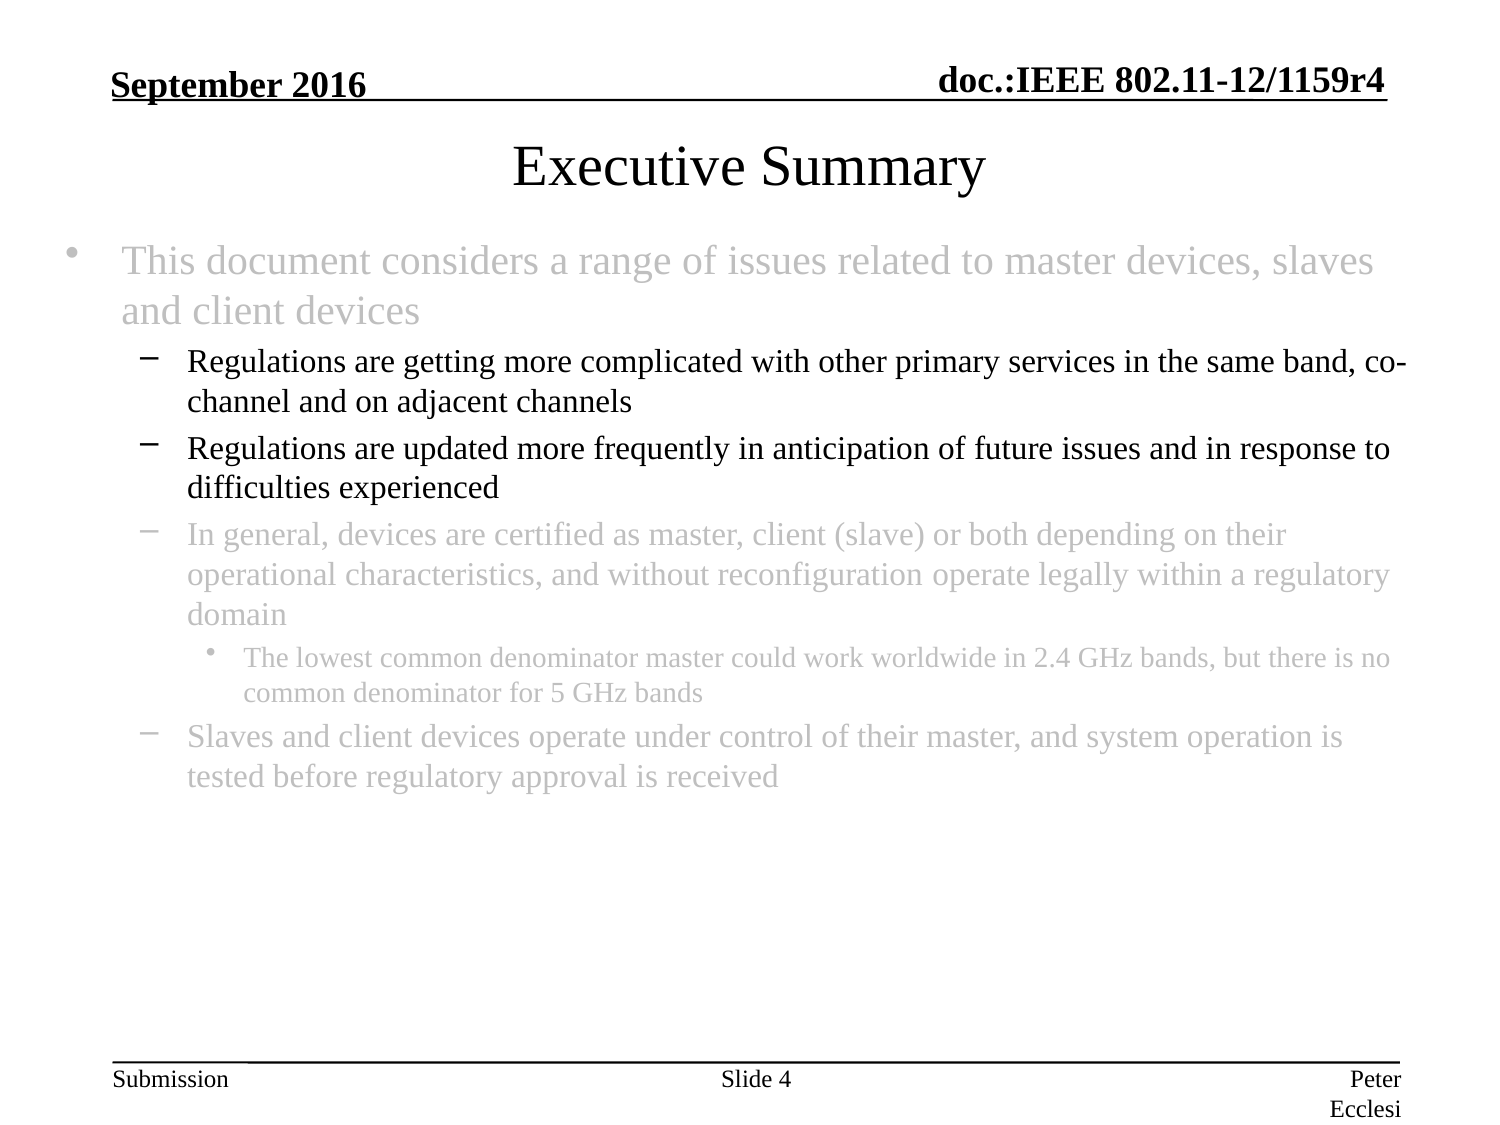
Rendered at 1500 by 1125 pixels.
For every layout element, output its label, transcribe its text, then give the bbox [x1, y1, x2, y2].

list This document considers a range of issues related to master devices, slaves and client devices Regulations are getting more complicated with other primary services in the same band, co-channel and on adjacent channels Regulations are updated more frequently in anticipation of future issues and in response to difficulties experienced In general, devices are certified as master, client (slave) or both depending on their operational characteristics, and without reconfiguration operate legally within a regulatory domain The lowest common denominator master could work worldwide in 2.4 GHz bands, but there is no common denominator for 5 GHz bands Slaves and client devices operate under control of their master, and system operation is tested before regulatory approval is received [49, 224, 1426, 1051]
slide_number Slide 4 [712, 1061, 800, 1093]
footer Peter Ecclesine, Cisco Systems [1324, 1061, 1402, 1093]
title Executive Summary [112, 99, 1388, 224]
